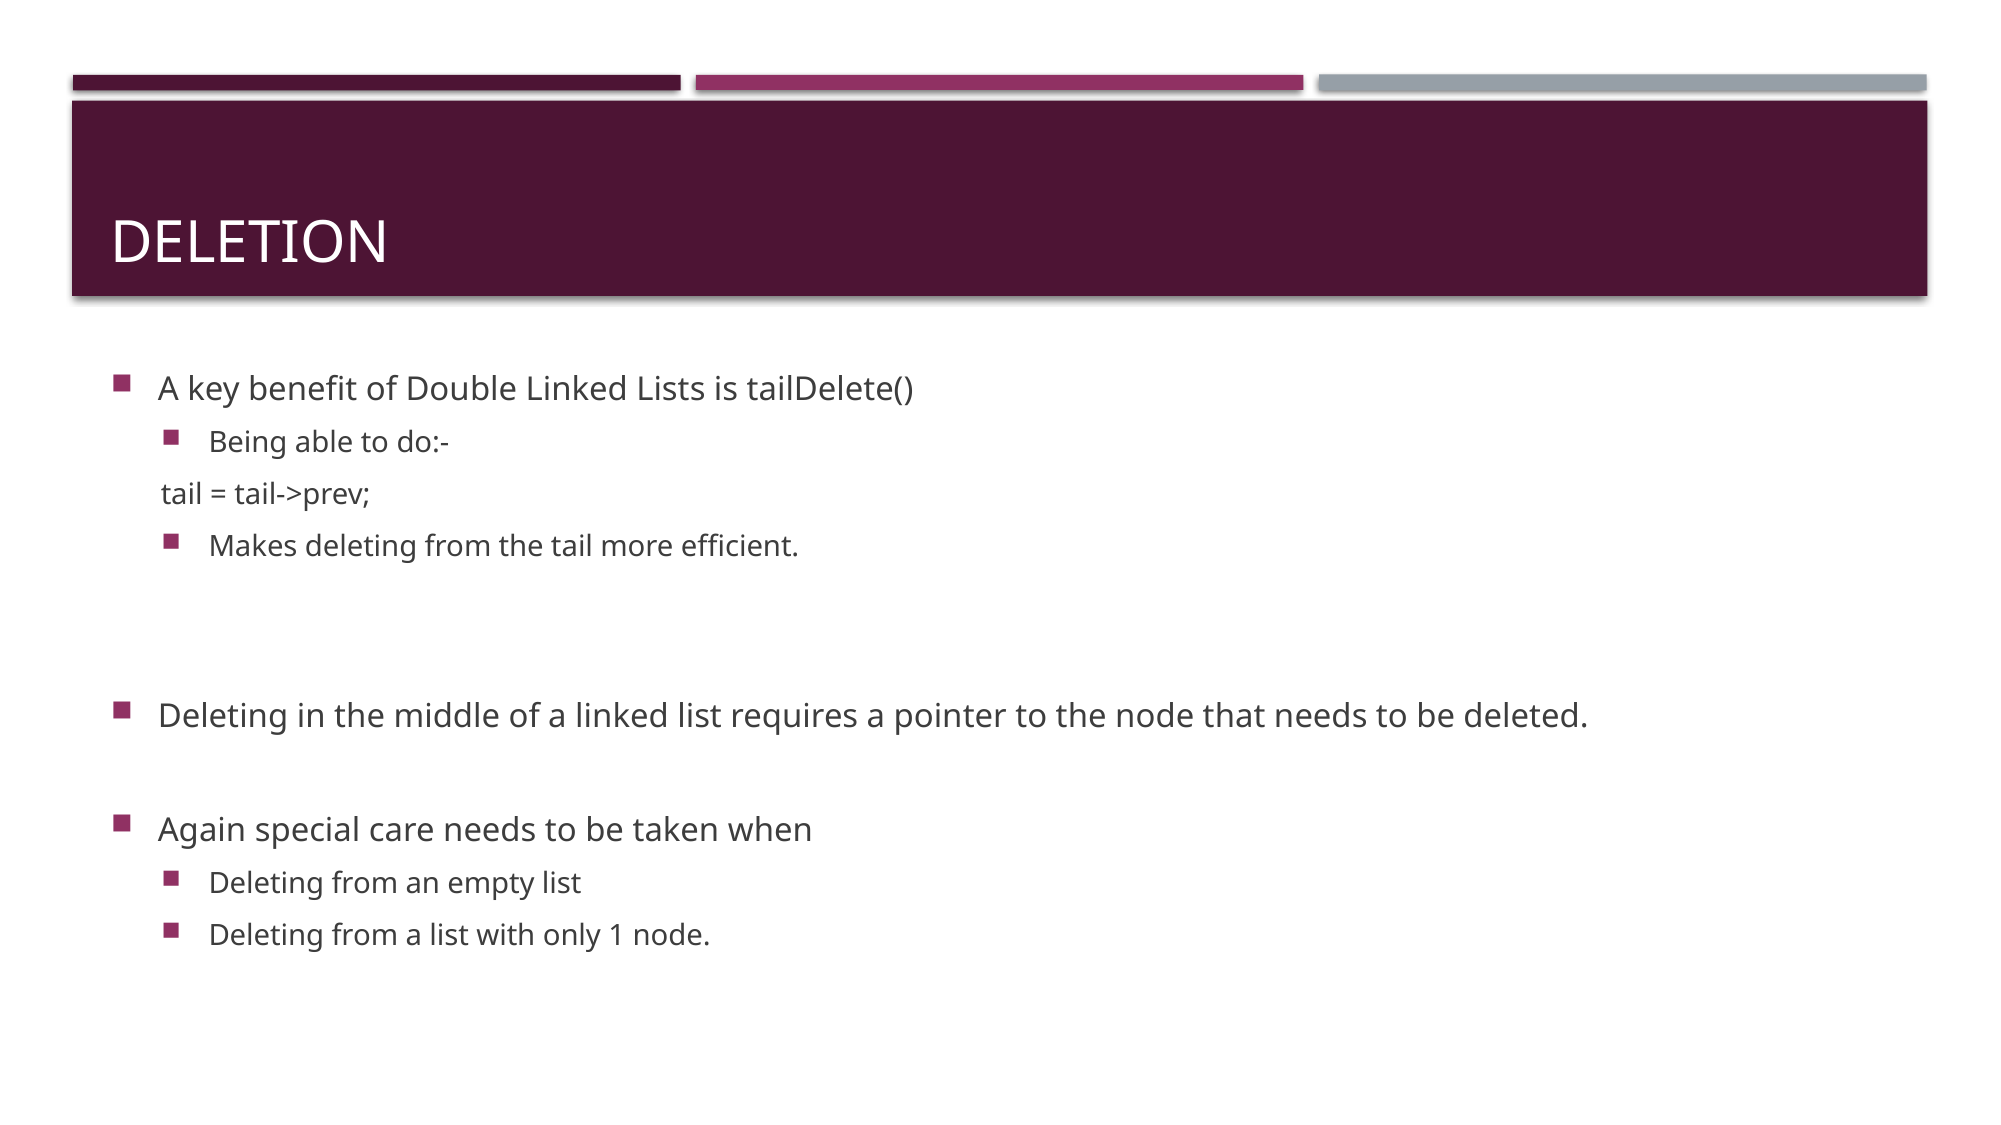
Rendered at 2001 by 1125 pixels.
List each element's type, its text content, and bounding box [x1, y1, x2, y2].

title Deletion [95, 115, 1905, 282]
list A key benefit of Double Linked Lists is tailDelete() Being able to do:- tail = tail->prev; Makes deleting from the tail more efficient. Deleting in the middle of a linked list requires a pointer to the node that needs to be deleted. Again special care needs to be taken when Deleting from an empty list Deleting from a list with only 1 node. [95, 357, 1905, 962]
